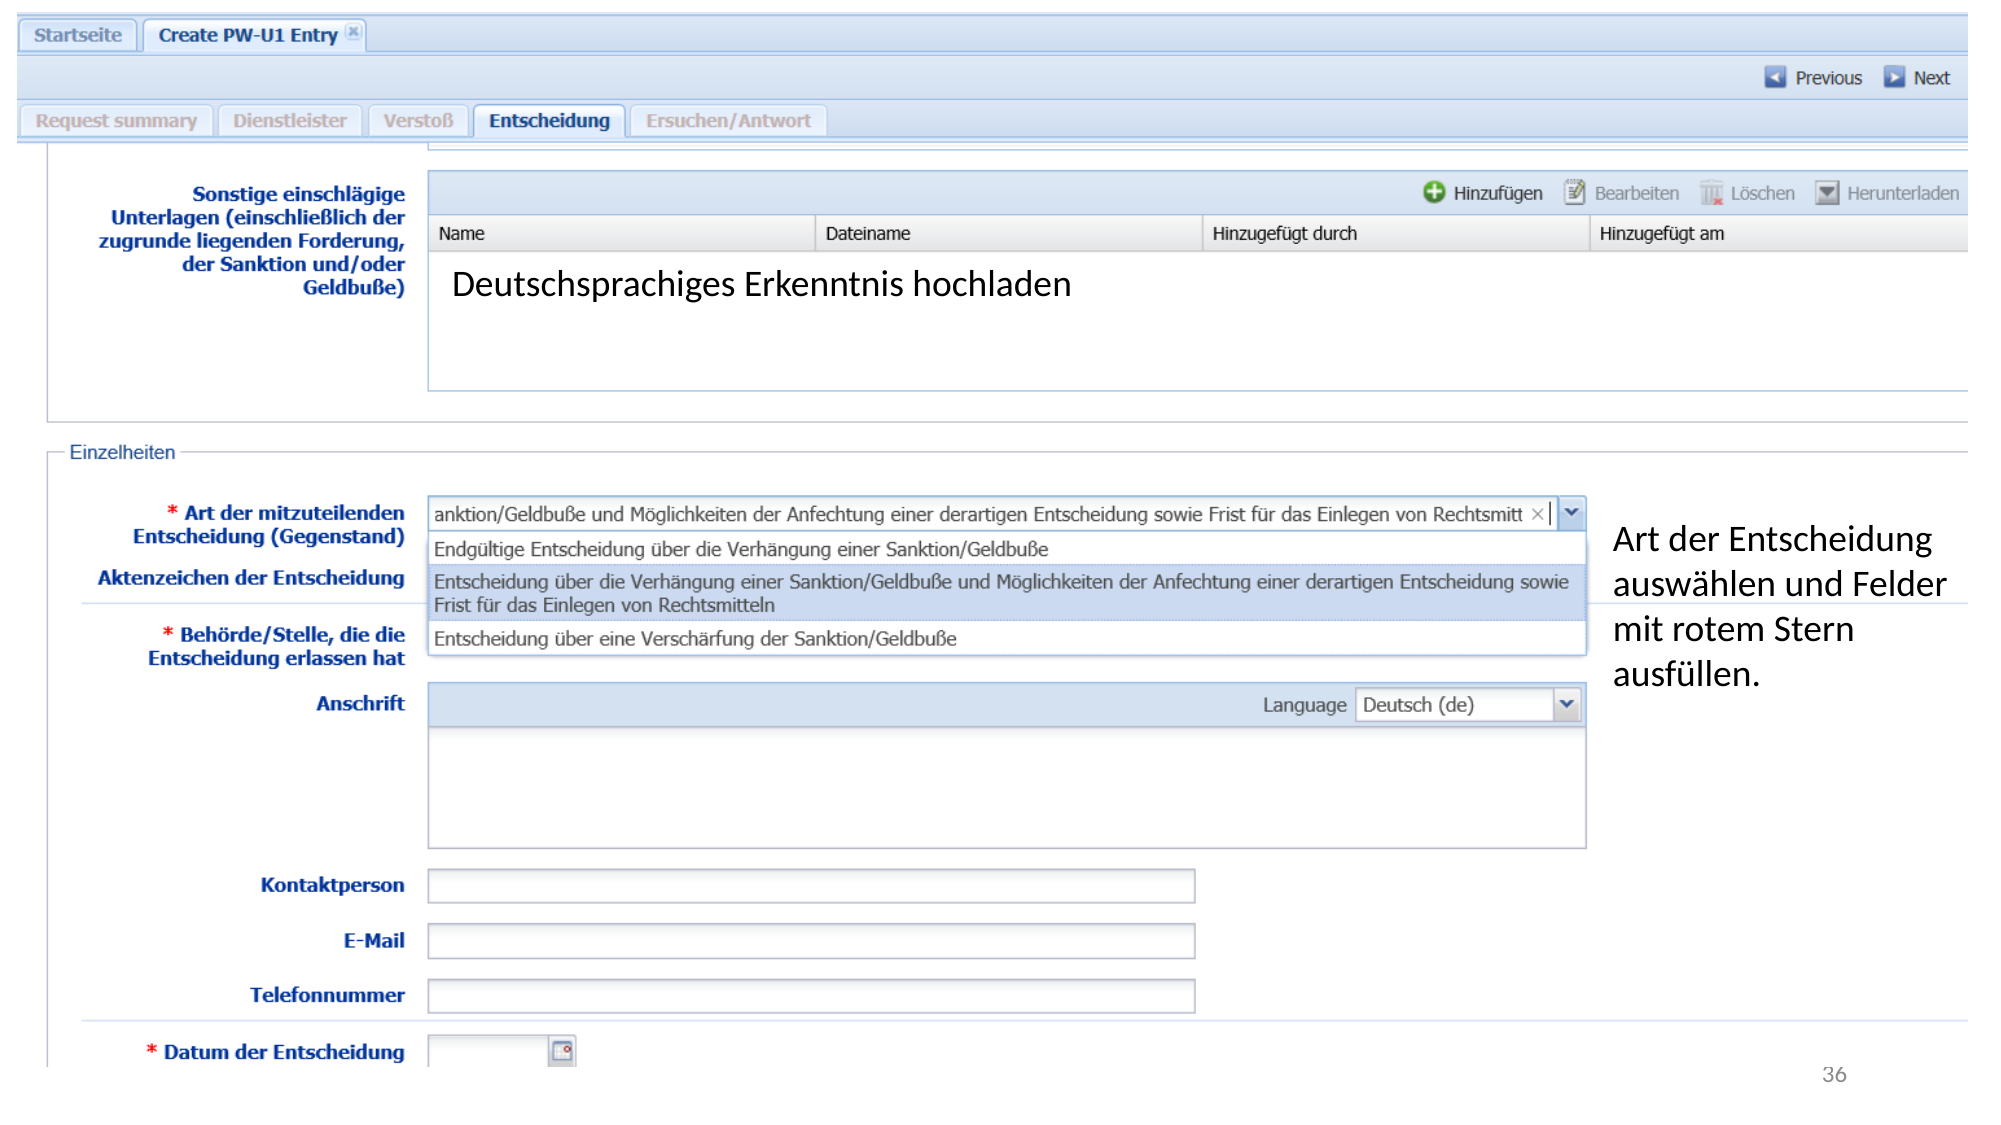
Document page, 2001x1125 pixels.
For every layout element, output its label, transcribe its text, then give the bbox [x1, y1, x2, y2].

picture [16, 12, 1968, 1067]
slide_number 36 [1412, 1067, 1863, 1103]
